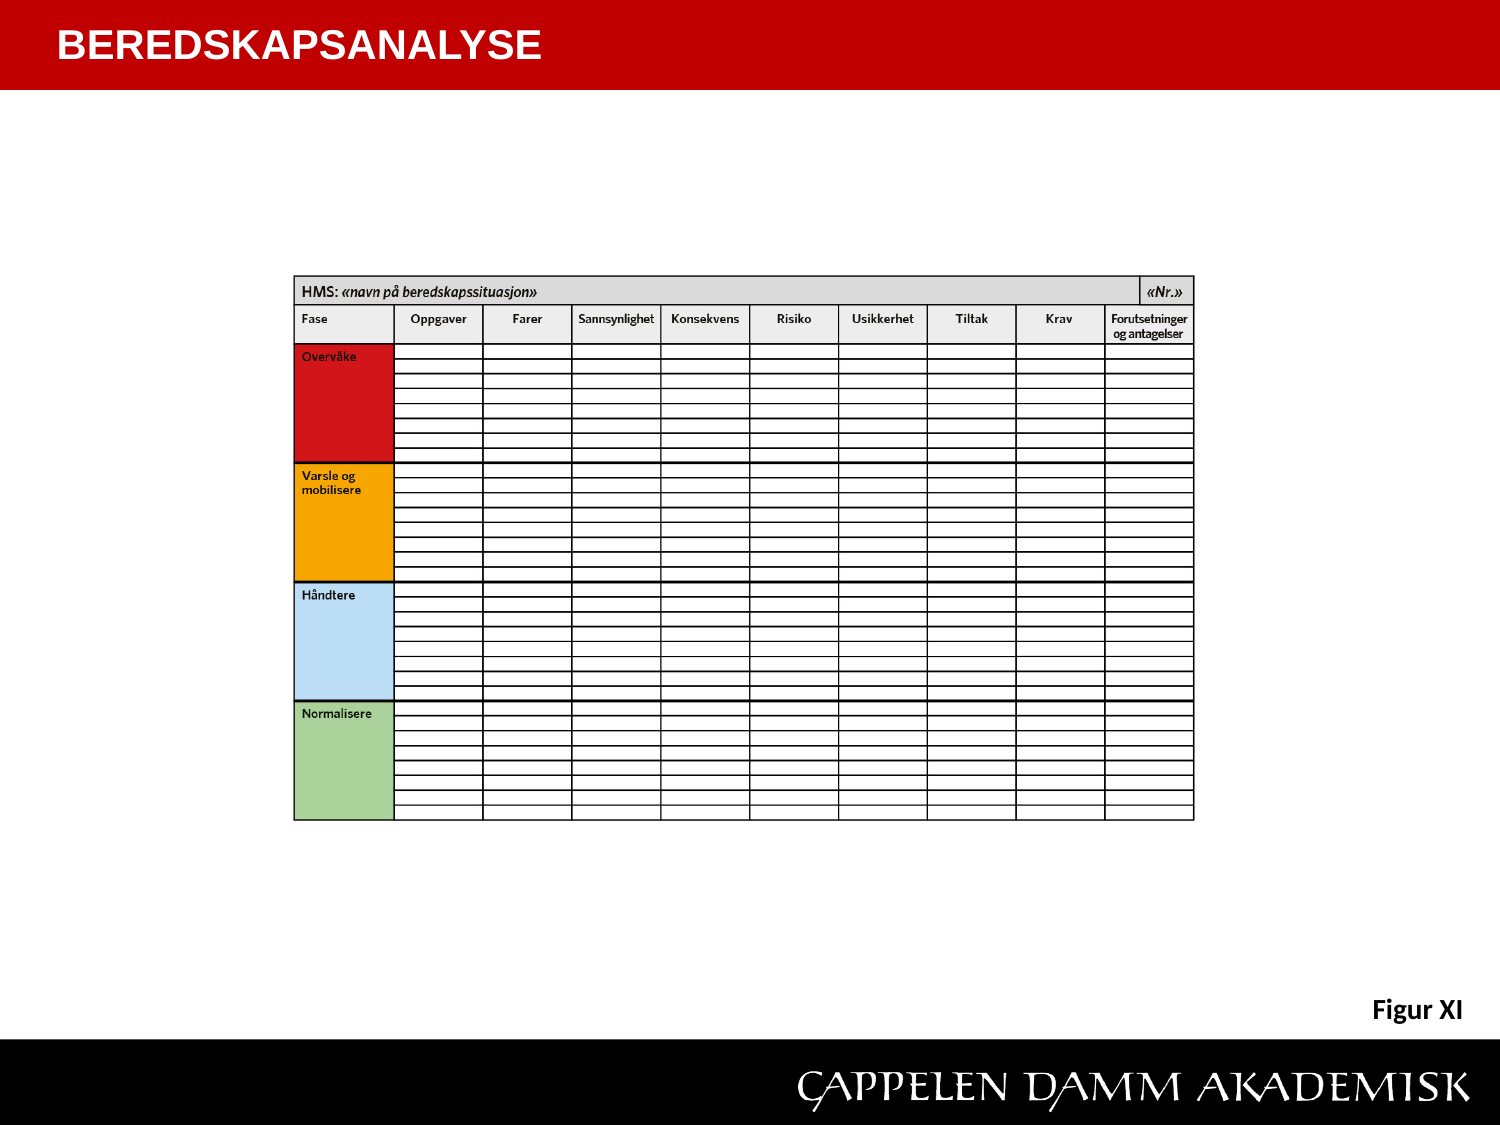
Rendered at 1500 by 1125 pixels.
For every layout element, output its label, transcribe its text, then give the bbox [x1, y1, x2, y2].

text_box Figur XI [1296, 983, 1479, 1033]
picture [797, 1070, 1471, 1113]
picture [293, 264, 1207, 829]
